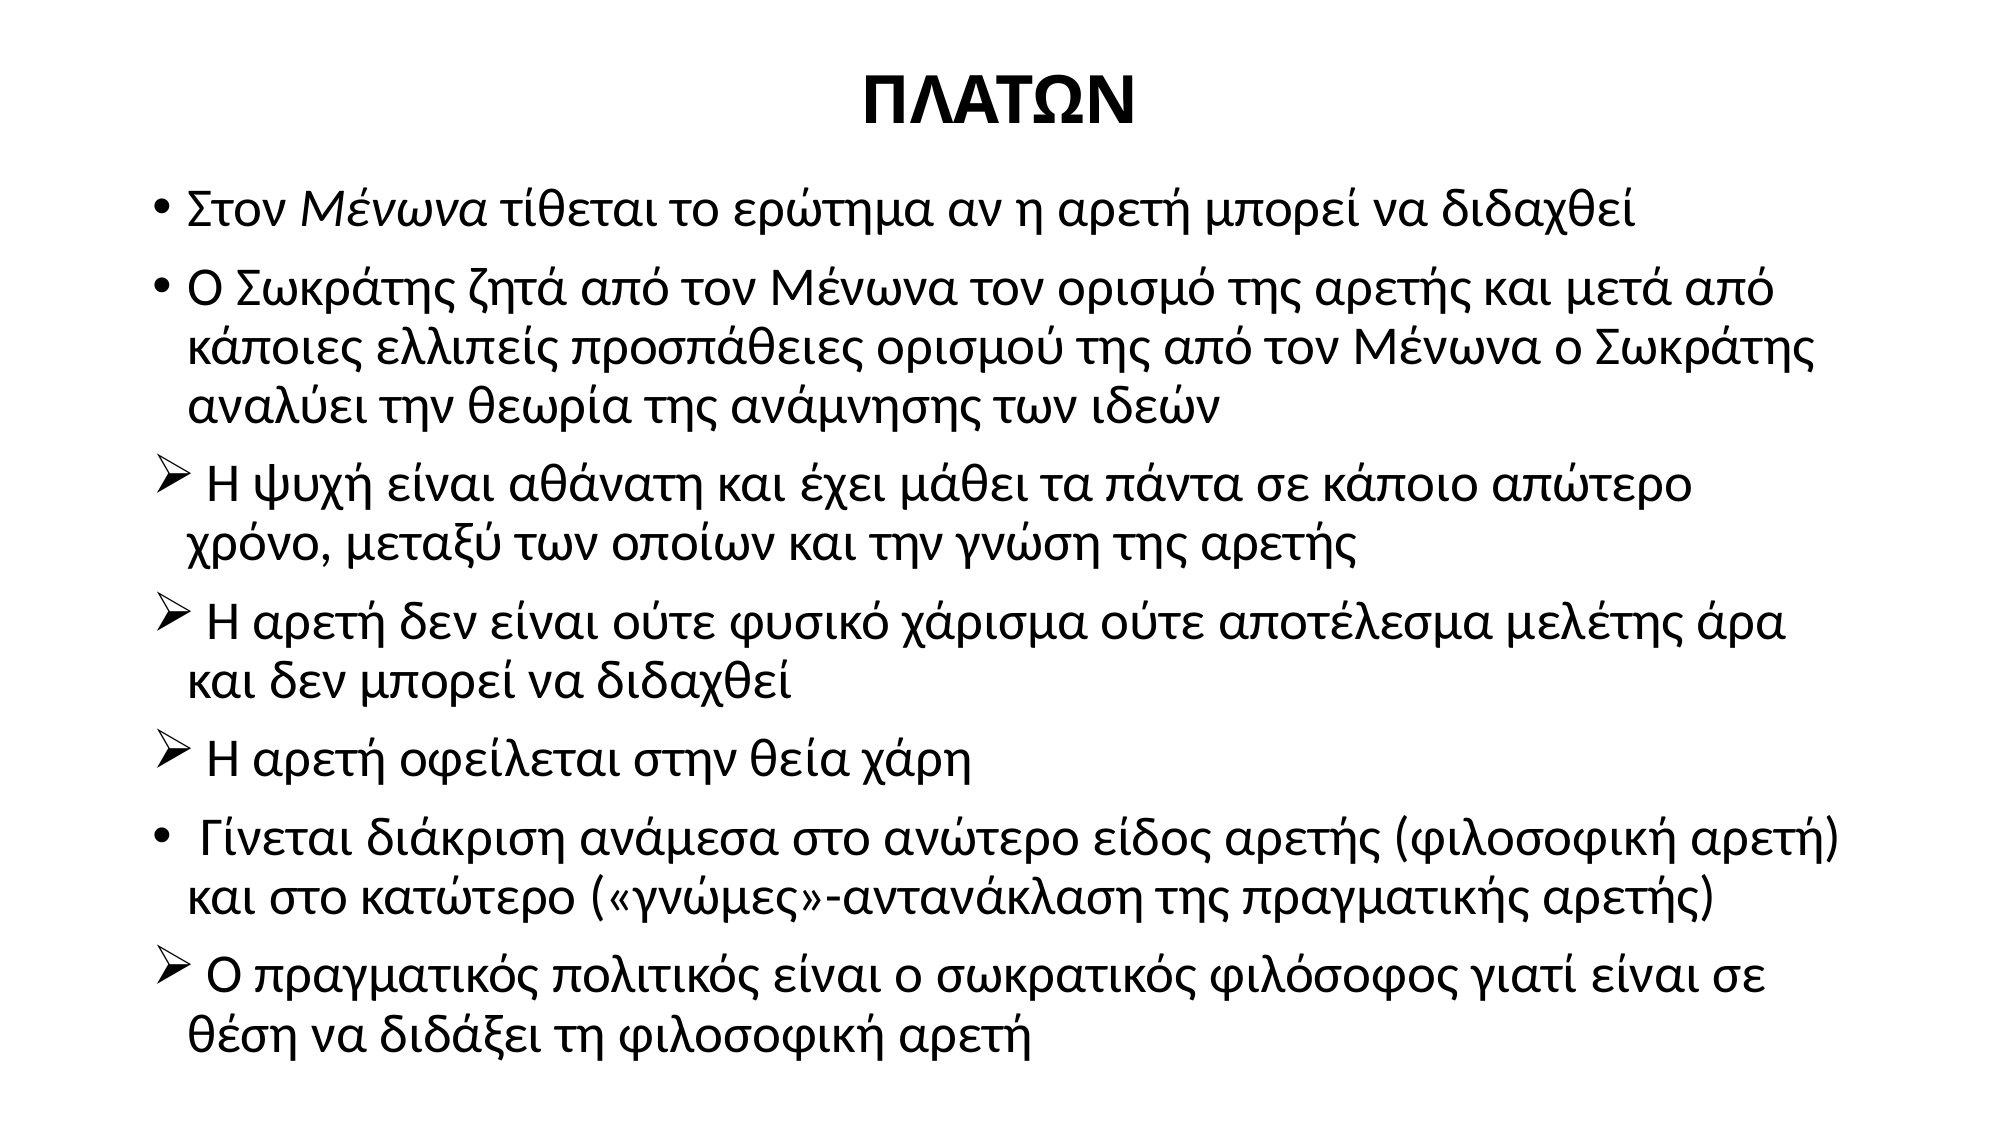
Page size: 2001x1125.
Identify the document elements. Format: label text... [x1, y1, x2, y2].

title ΠΛΑΤΩΝ [137, 30, 1863, 172]
list Στον Μένωνα τίθεται το ερώτημα αν η αρετή μπορεί να διδαχθεί Ο Σωκράτης ζητά από τον Μένωνα τον ορισμό της αρετής και μετά από κάποιες ελλιπείς προσπάθειες ορισμού της από τον Μένωνα ο Σωκράτης αναλύει την θεωρία της ανάμνησης των ιδεών Η ψυχή είναι αθάνατη και έχει μάθει τα πάντα σε κάποιο απώτερο χρόνο, μεταξύ των οποίων και την γνώση της αρετής Η αρετή δεν είναι ούτε φυσικό χάρισμα ούτε αποτέλεσμα μελέτης άρα και δεν μπορεί να διδαχθεί Η αρετή οφείλεται στην θεία χάρη Γίνεται διάκριση ανάμεσα στο ανώτερο είδος αρετής (φιλοσοφική αρετή) και στο κατώτερο («γνώμες»-αντανάκλαση της πραγματικής αρετής) Ο πραγματικός πολιτικός είναι ο σωκρατικός φιλόσοφος γιατί είναι σε θέση να διδάξει τη φιλοσοφική αρετή [137, 172, 1863, 1101]
